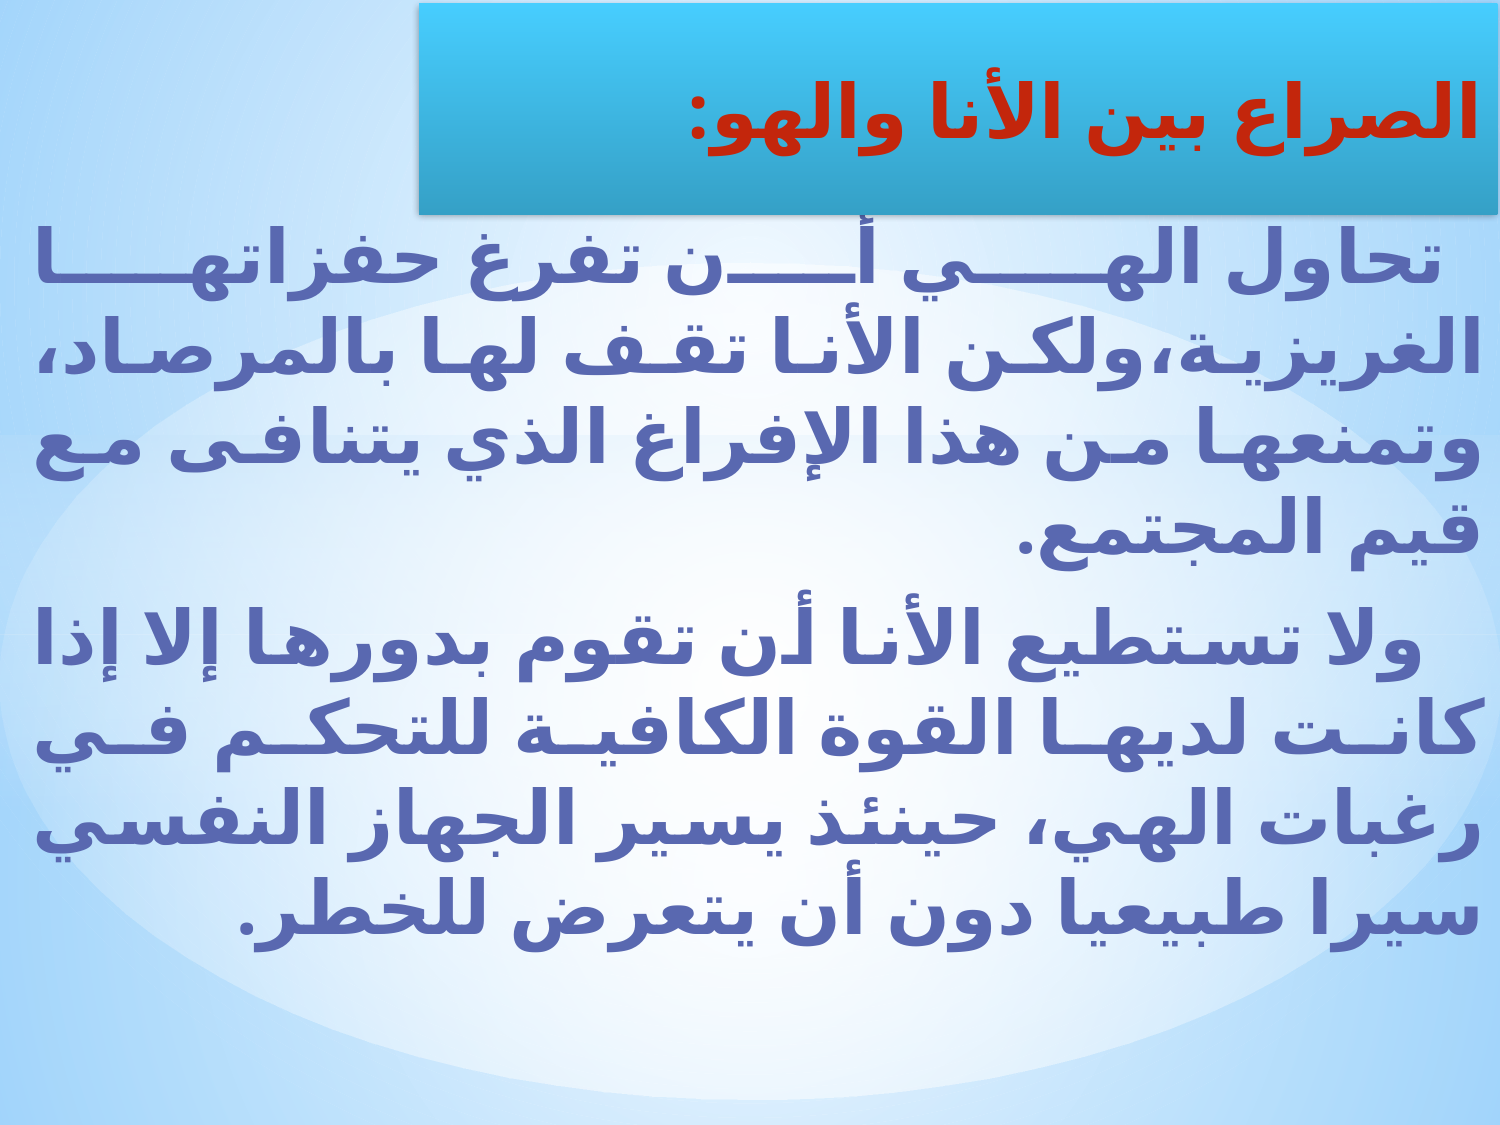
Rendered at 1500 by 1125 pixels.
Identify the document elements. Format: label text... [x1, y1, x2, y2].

subtitle تحاول الهي أن تفرغ حفزاتها الغريزية،ولكن الأنا تقف لها بالمرصاد، وتمنعها من هذا الإفراغ الذي يتنافى مع قيم المجتمع. ولا تستطيع الأنا أن تقوم بدورها إلا إذا كانت لديها القوة الكافية للتحكم في رغبات الهي، حينئذ يسير الجهاز النفسي سيرا طبيعيا دون أن يتعرض للخطر. [17, 0, 1500, 1094]
text_box الصراع بين الأنا والهو: [419, 3, 1498, 215]
